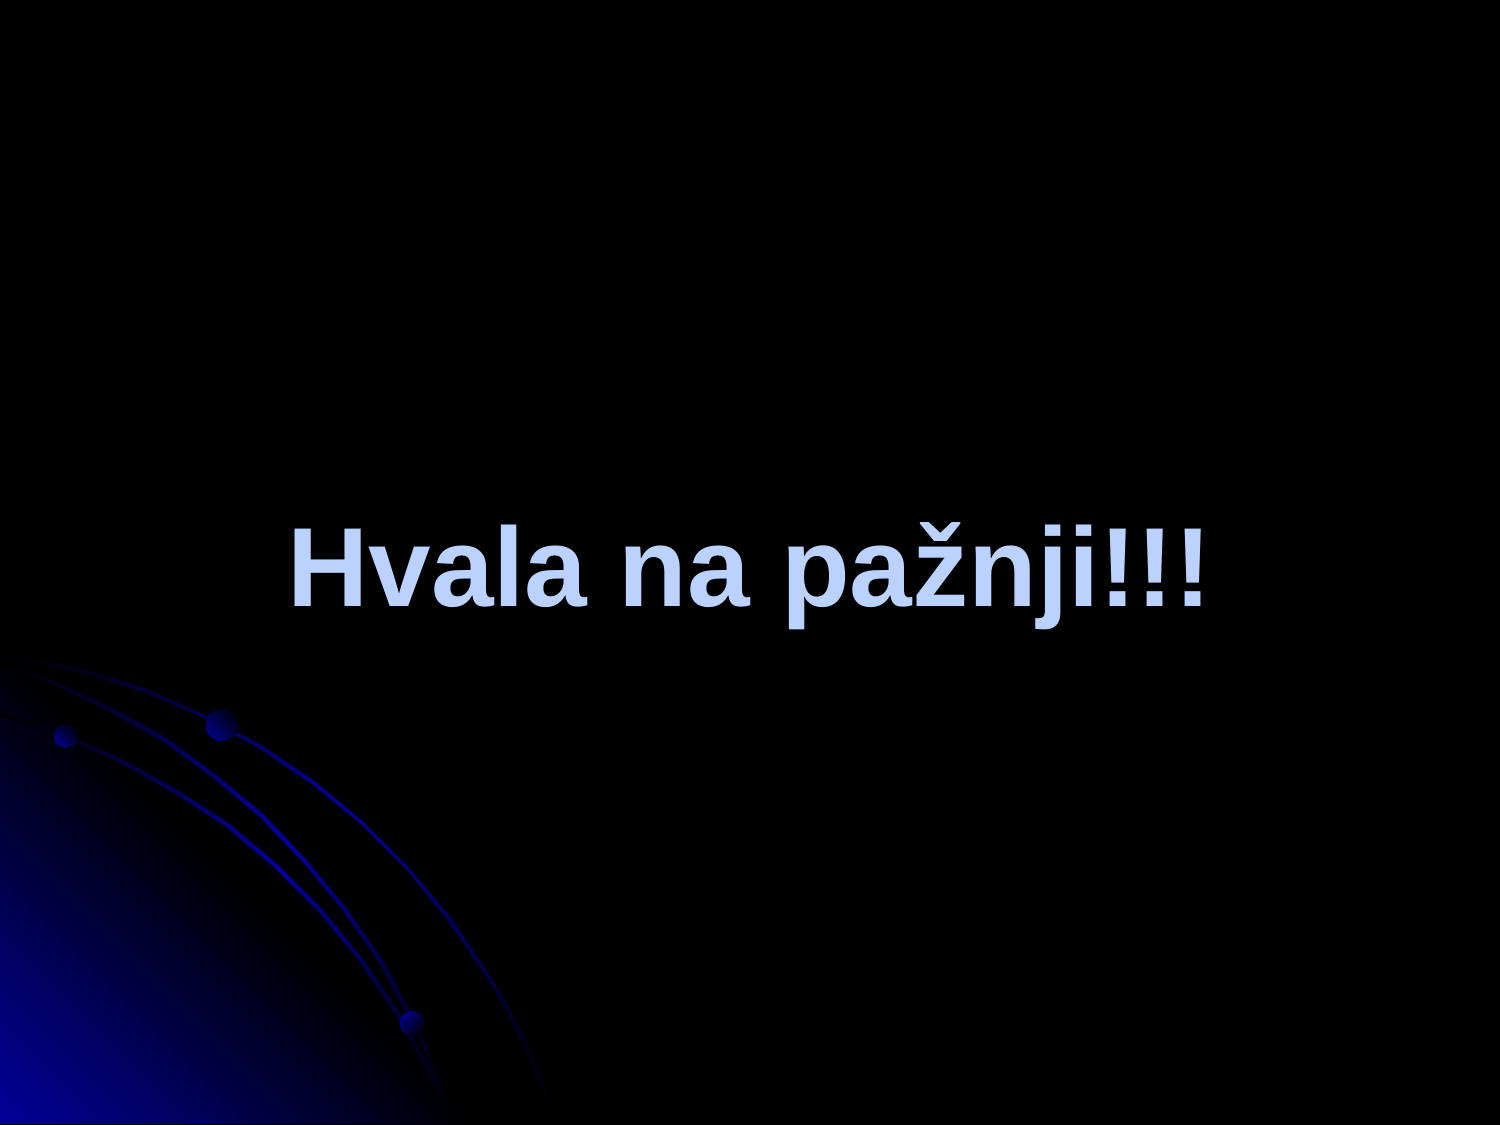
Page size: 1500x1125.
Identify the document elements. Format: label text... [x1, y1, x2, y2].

text_box Hvala na pažnji!!! [272, 486, 1228, 637]
